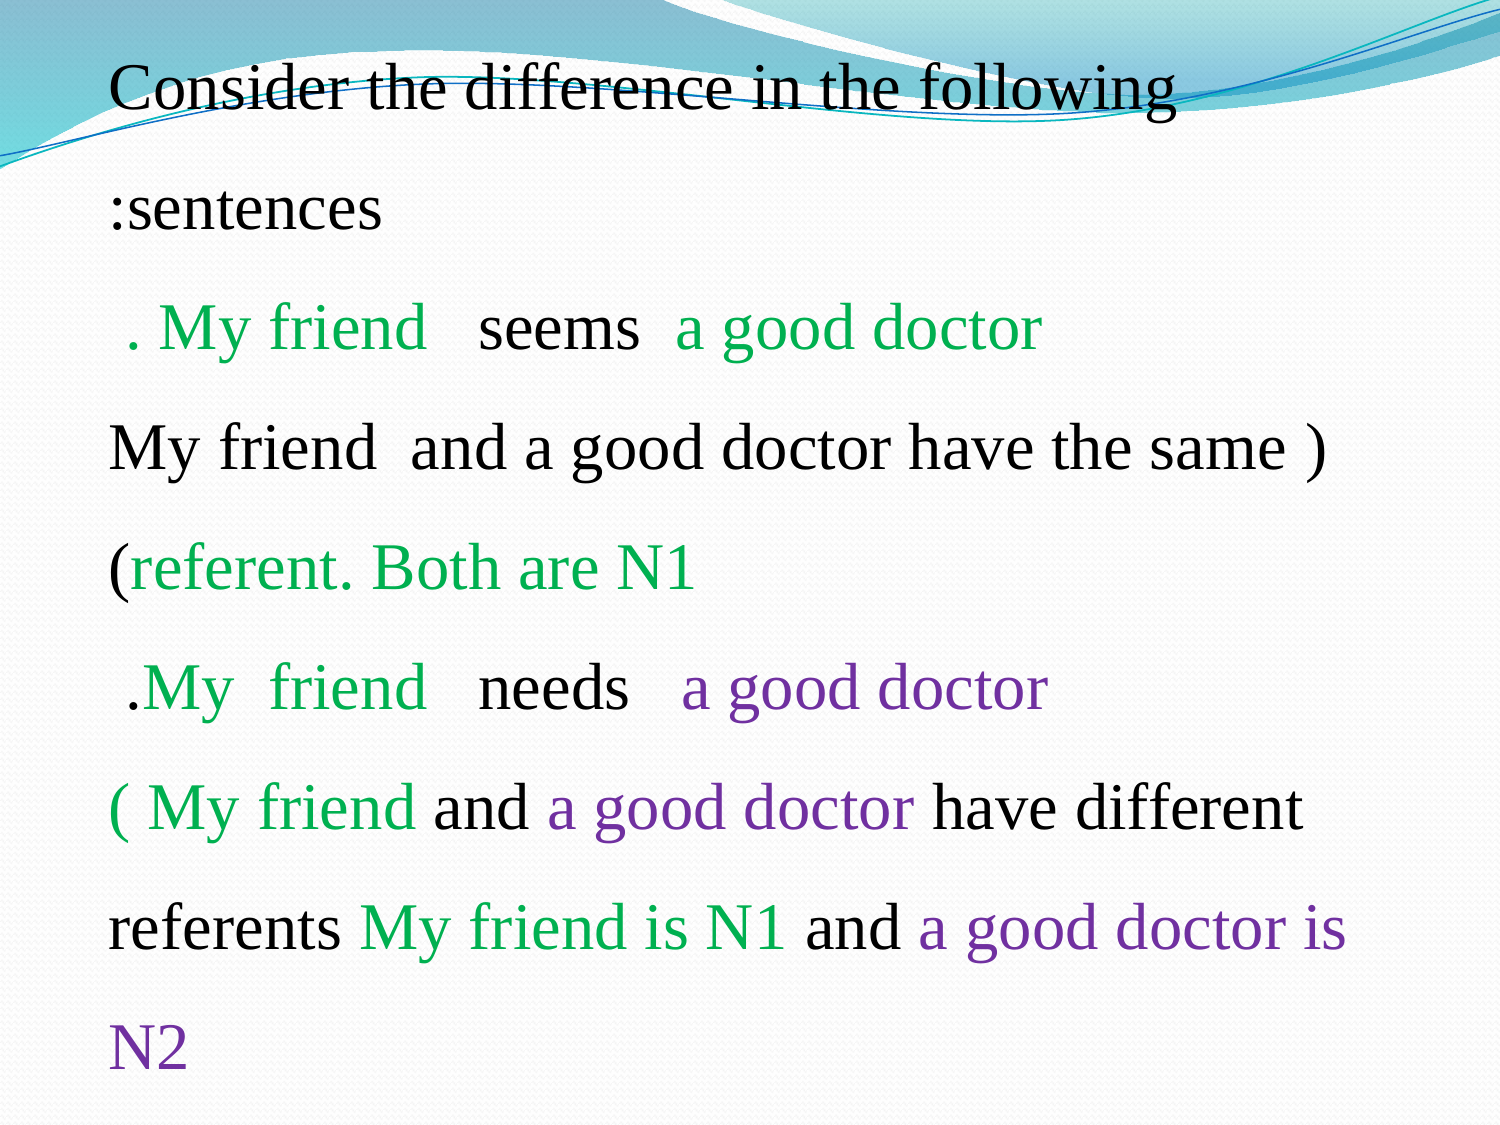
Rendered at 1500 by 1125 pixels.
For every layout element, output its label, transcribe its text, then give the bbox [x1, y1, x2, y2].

text_box Consider the difference in the following sentences: My friend seems a good doctor . ( My friend and a good doctor have the same referent. Both are N1) My friend needs a good doctor. ( My friend and a good doctor have different referents My friend is N1 and a good doctor is N2 [93, 0, 1447, 1091]
